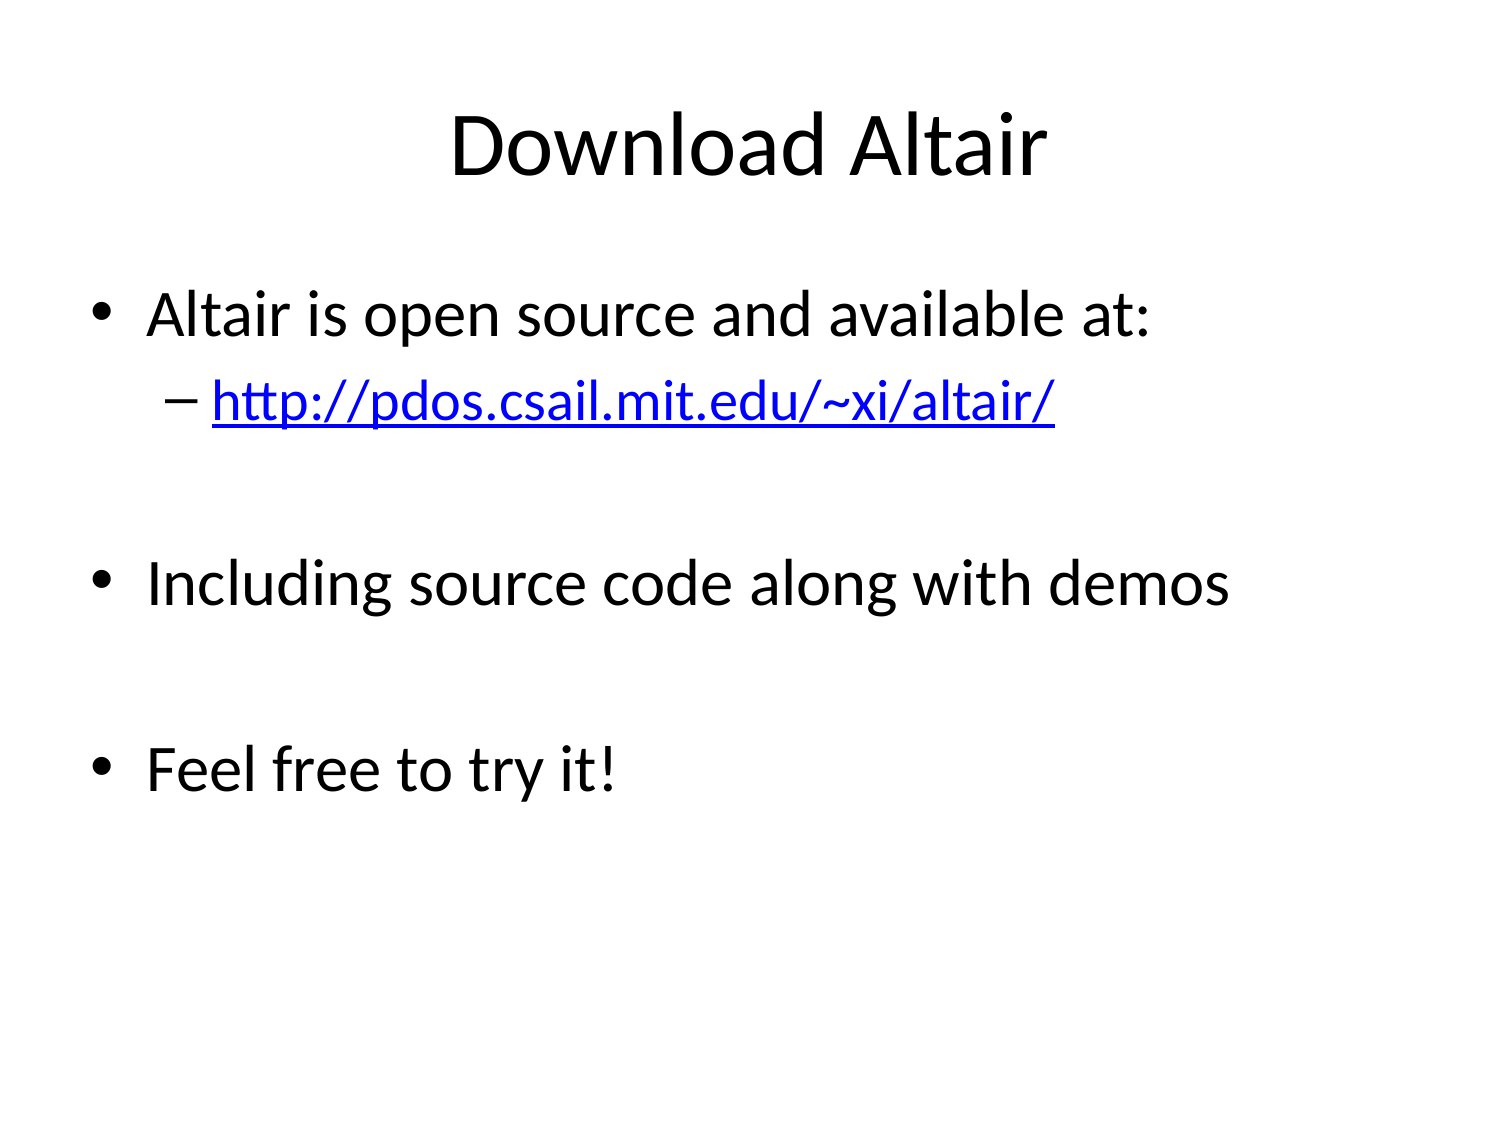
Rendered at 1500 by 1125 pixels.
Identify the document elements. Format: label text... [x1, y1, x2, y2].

list Altair is open source and available at: http://pdos.csail.mit.edu/~xi/altair/ Including source code along with demos Feel free to try it! [75, 262, 1425, 1005]
title Download Altair [75, 45, 1425, 233]
